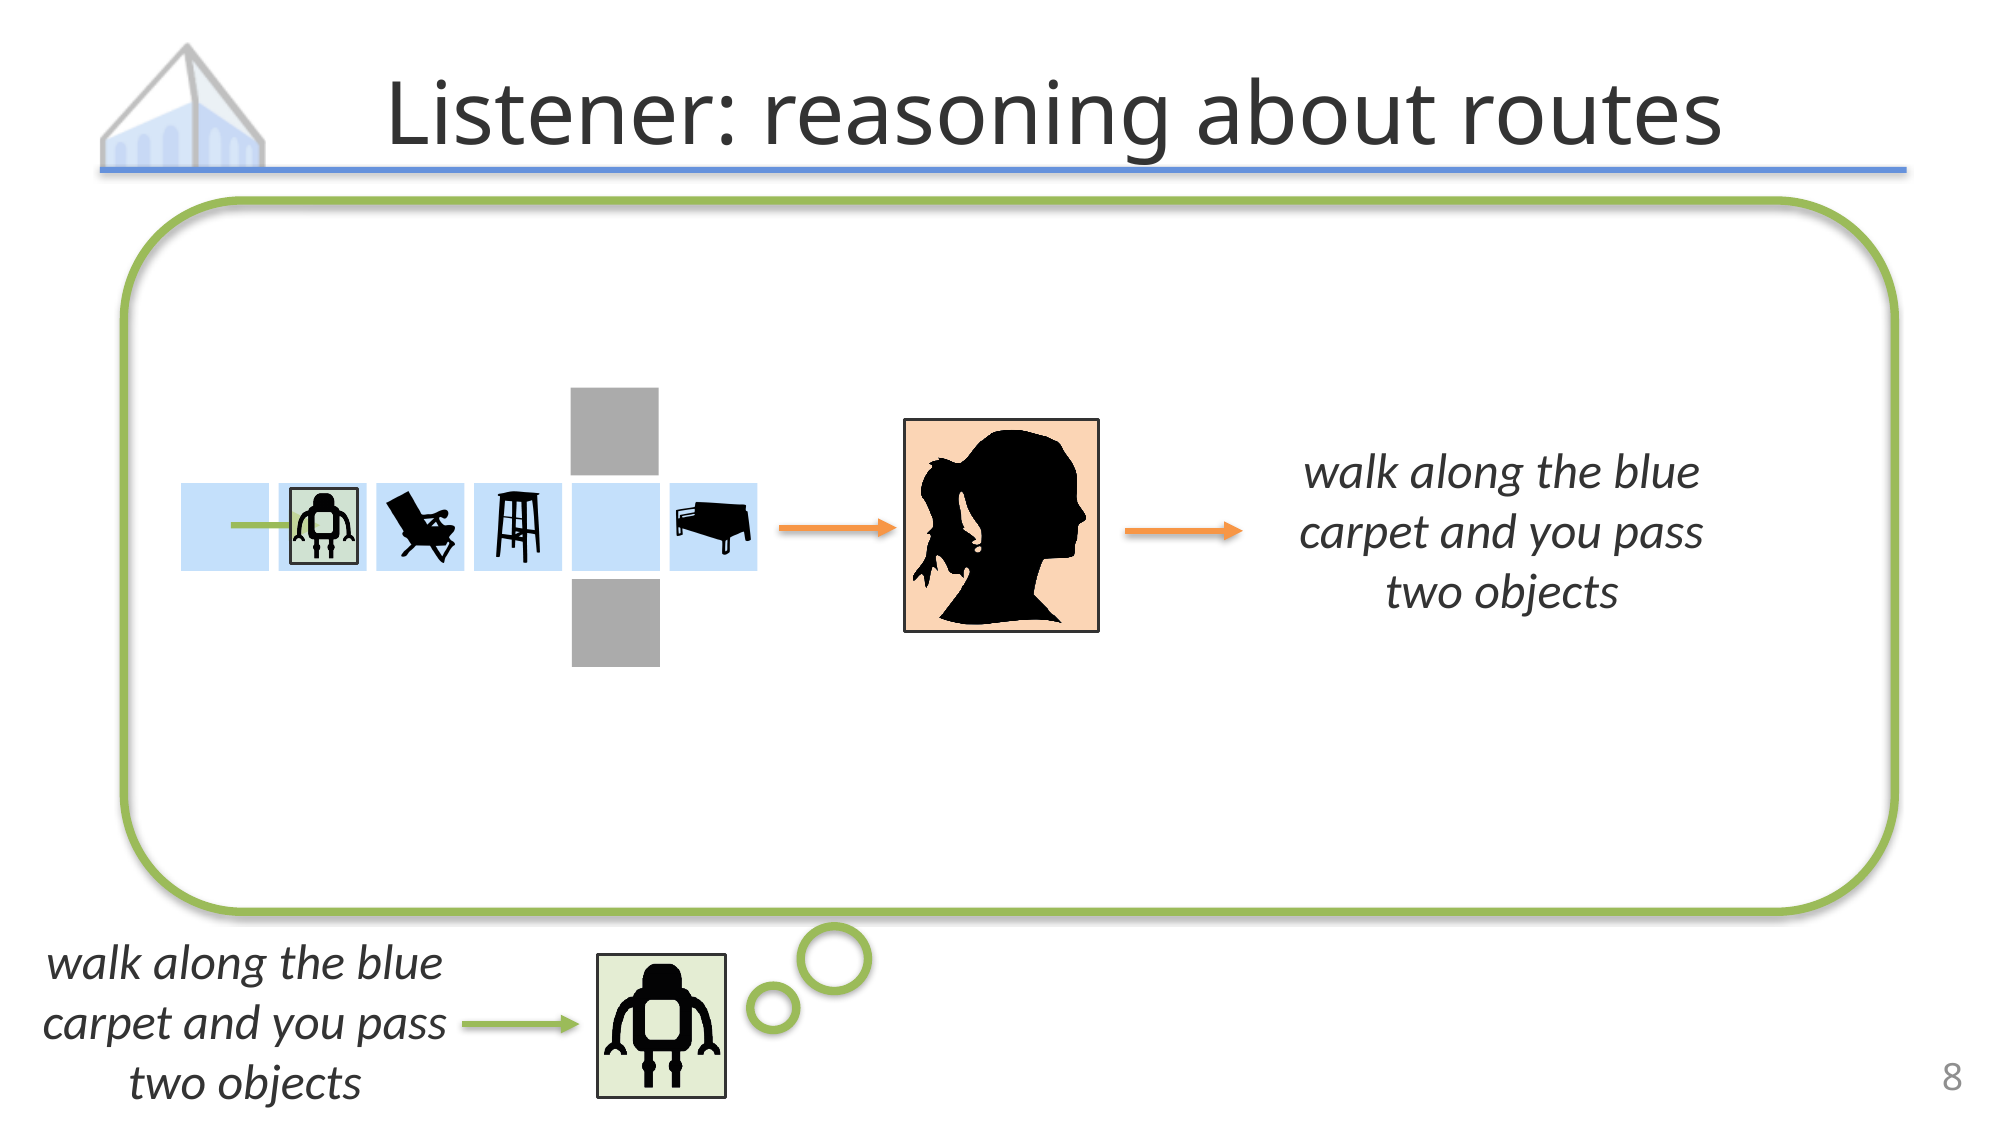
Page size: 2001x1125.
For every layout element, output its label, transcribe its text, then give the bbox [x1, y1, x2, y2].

text_box [570, 387, 659, 476]
text_box [749, 984, 798, 1031]
text_box [571, 580, 660, 667]
text_box [123, 199, 1896, 913]
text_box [597, 952, 726, 1098]
text_box walk along the blue carpet and you pass two objects [8, 922, 482, 1117]
text_box Listener: reasoning about routes [54, 51, 2000, 169]
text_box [289, 487, 358, 564]
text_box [180, 482, 758, 572]
slide_number 8 [1511, 1048, 1979, 1109]
text_box walk along the blue carpet and you pass two objects [1251, 431, 1753, 627]
text_box [799, 925, 869, 992]
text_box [903, 411, 1106, 644]
